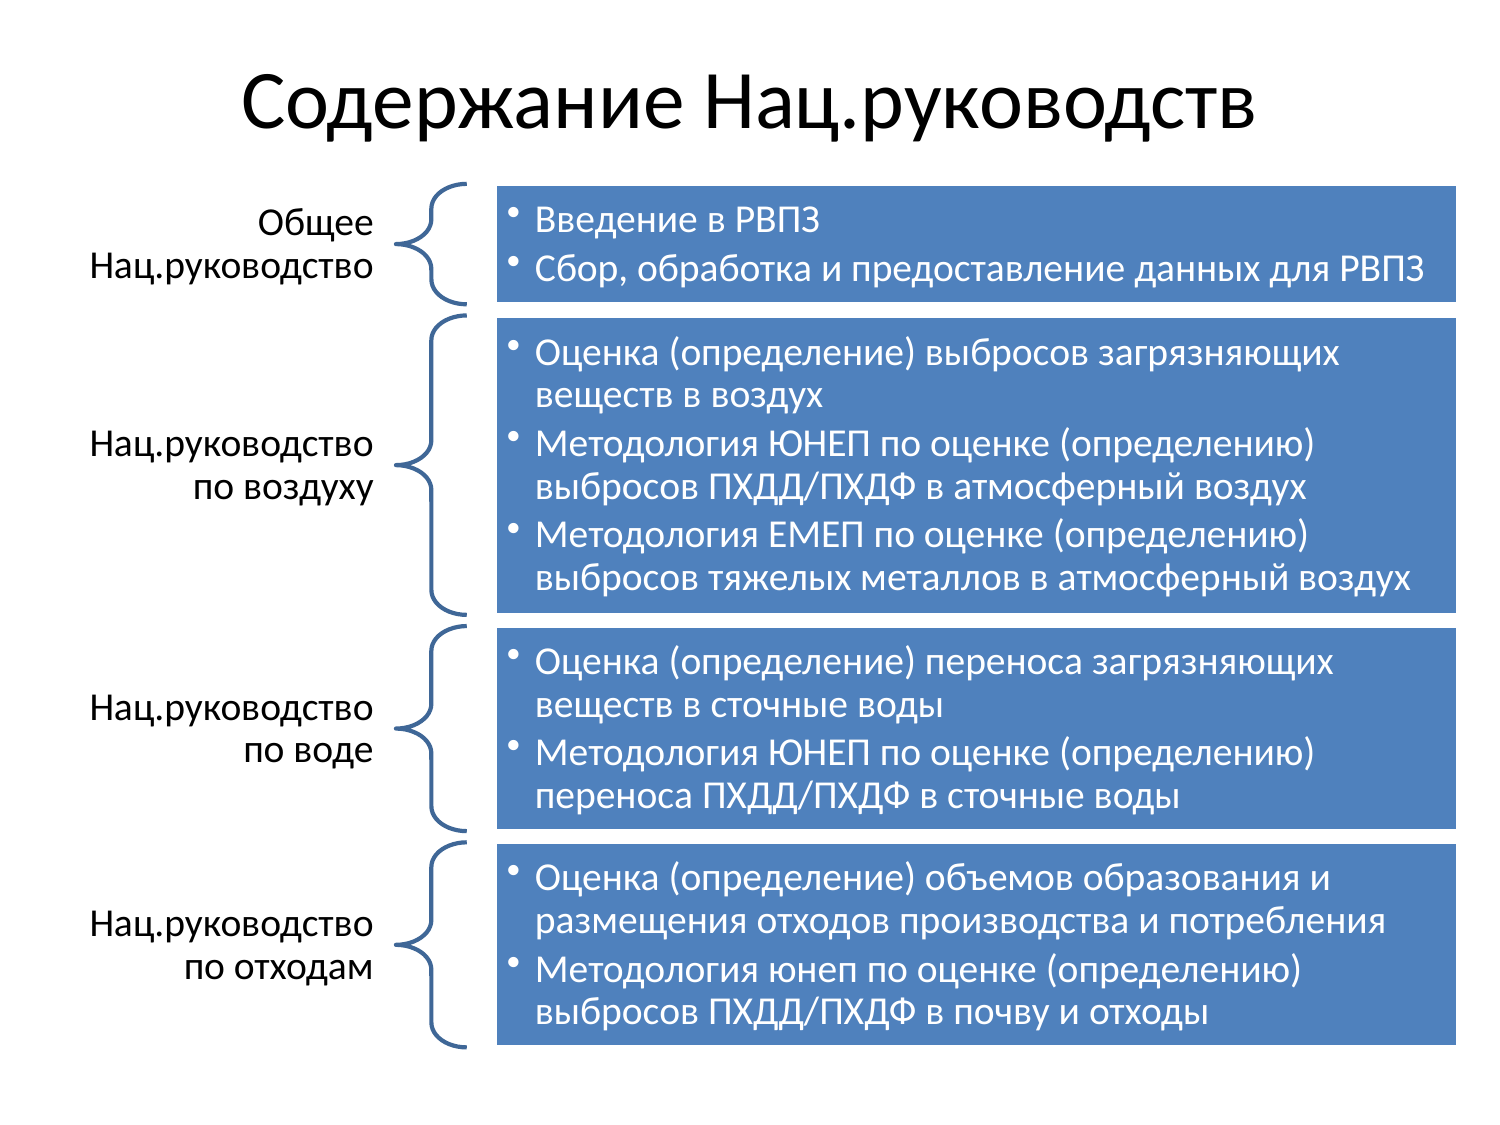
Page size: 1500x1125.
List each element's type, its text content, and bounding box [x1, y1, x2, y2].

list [41, 172, 1459, 1059]
title Содержание Нац.руководств [75, 30, 1425, 160]
